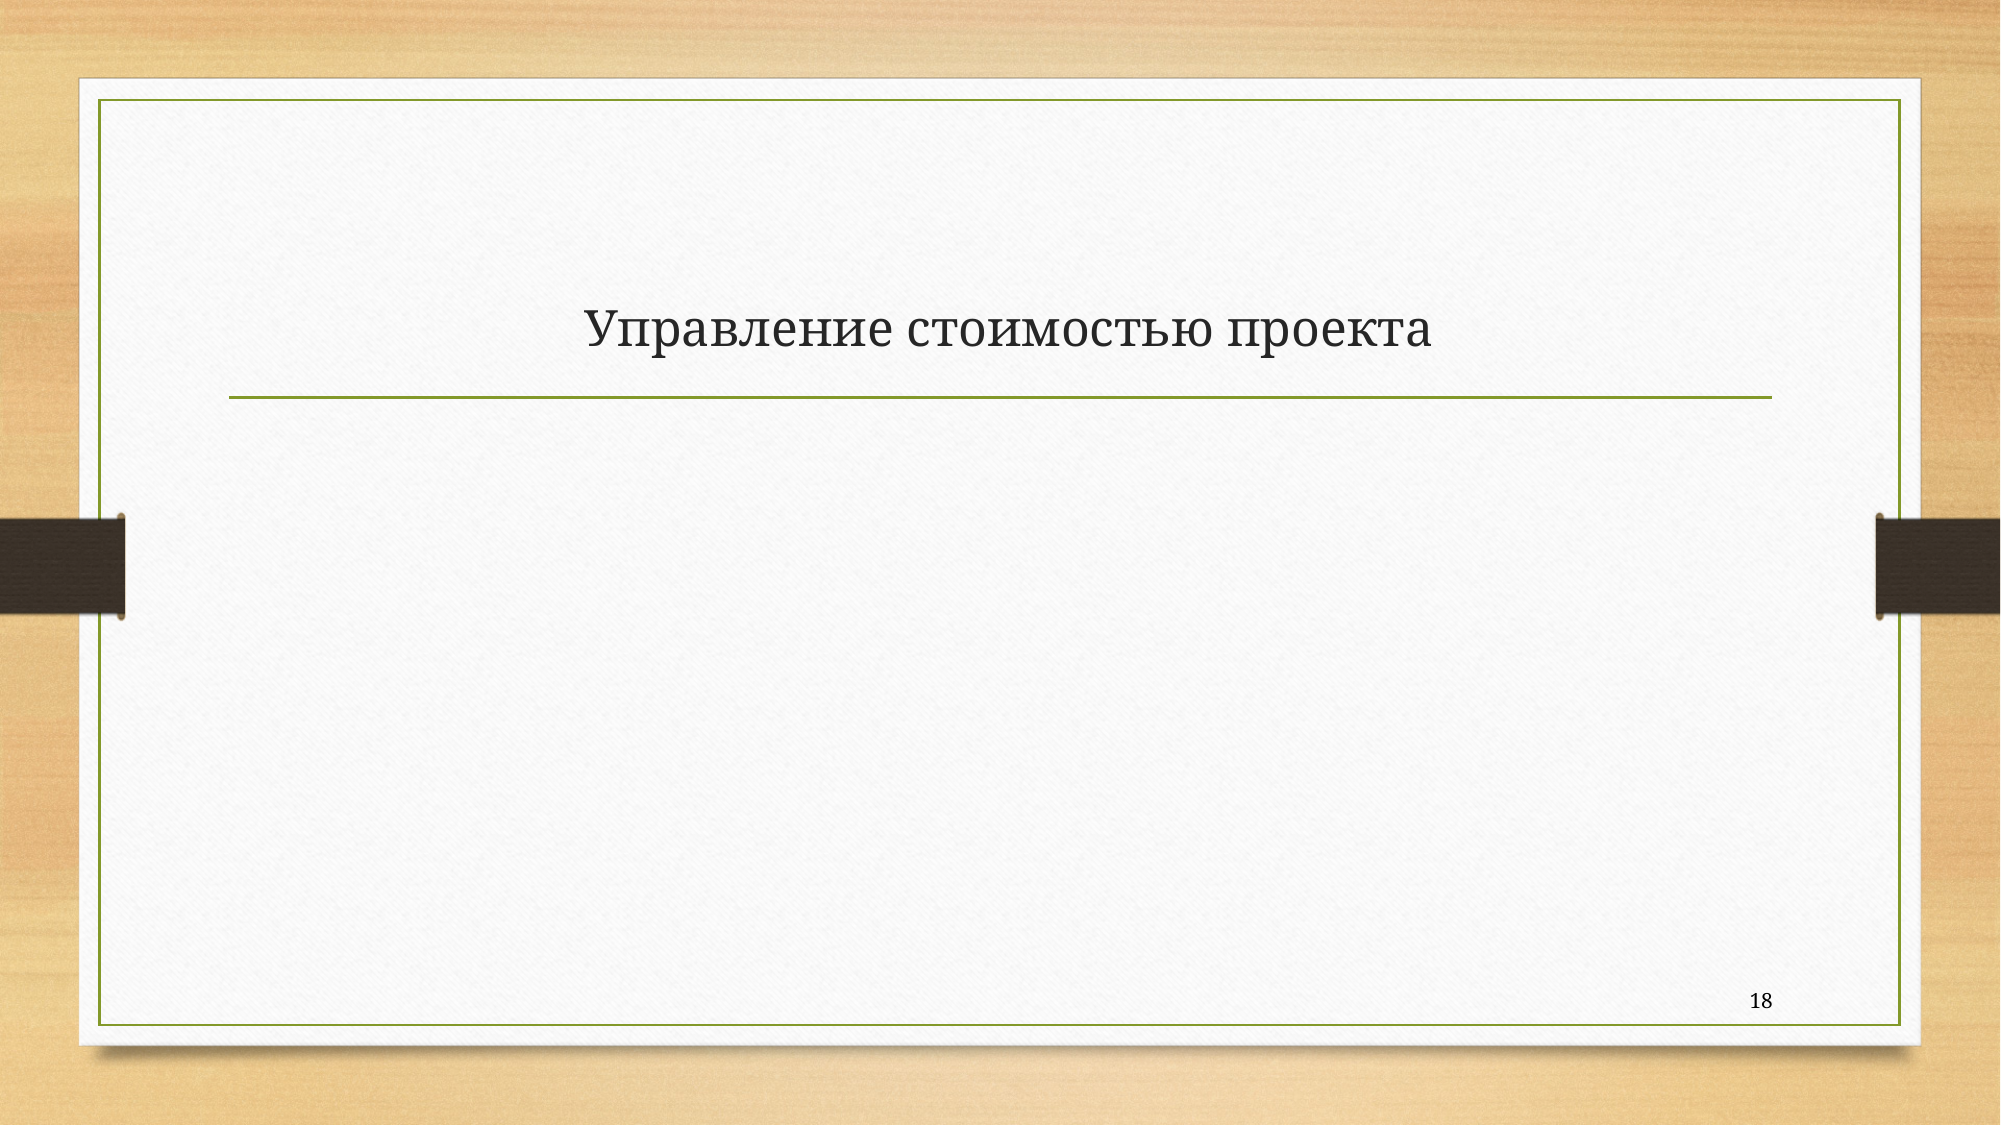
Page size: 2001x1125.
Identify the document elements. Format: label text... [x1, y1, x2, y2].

slide_number 18 [1698, 979, 1788, 1025]
list Управление стоимостью проекта [175, 289, 1843, 371]
picture [0, 0, 2001, 1125]
